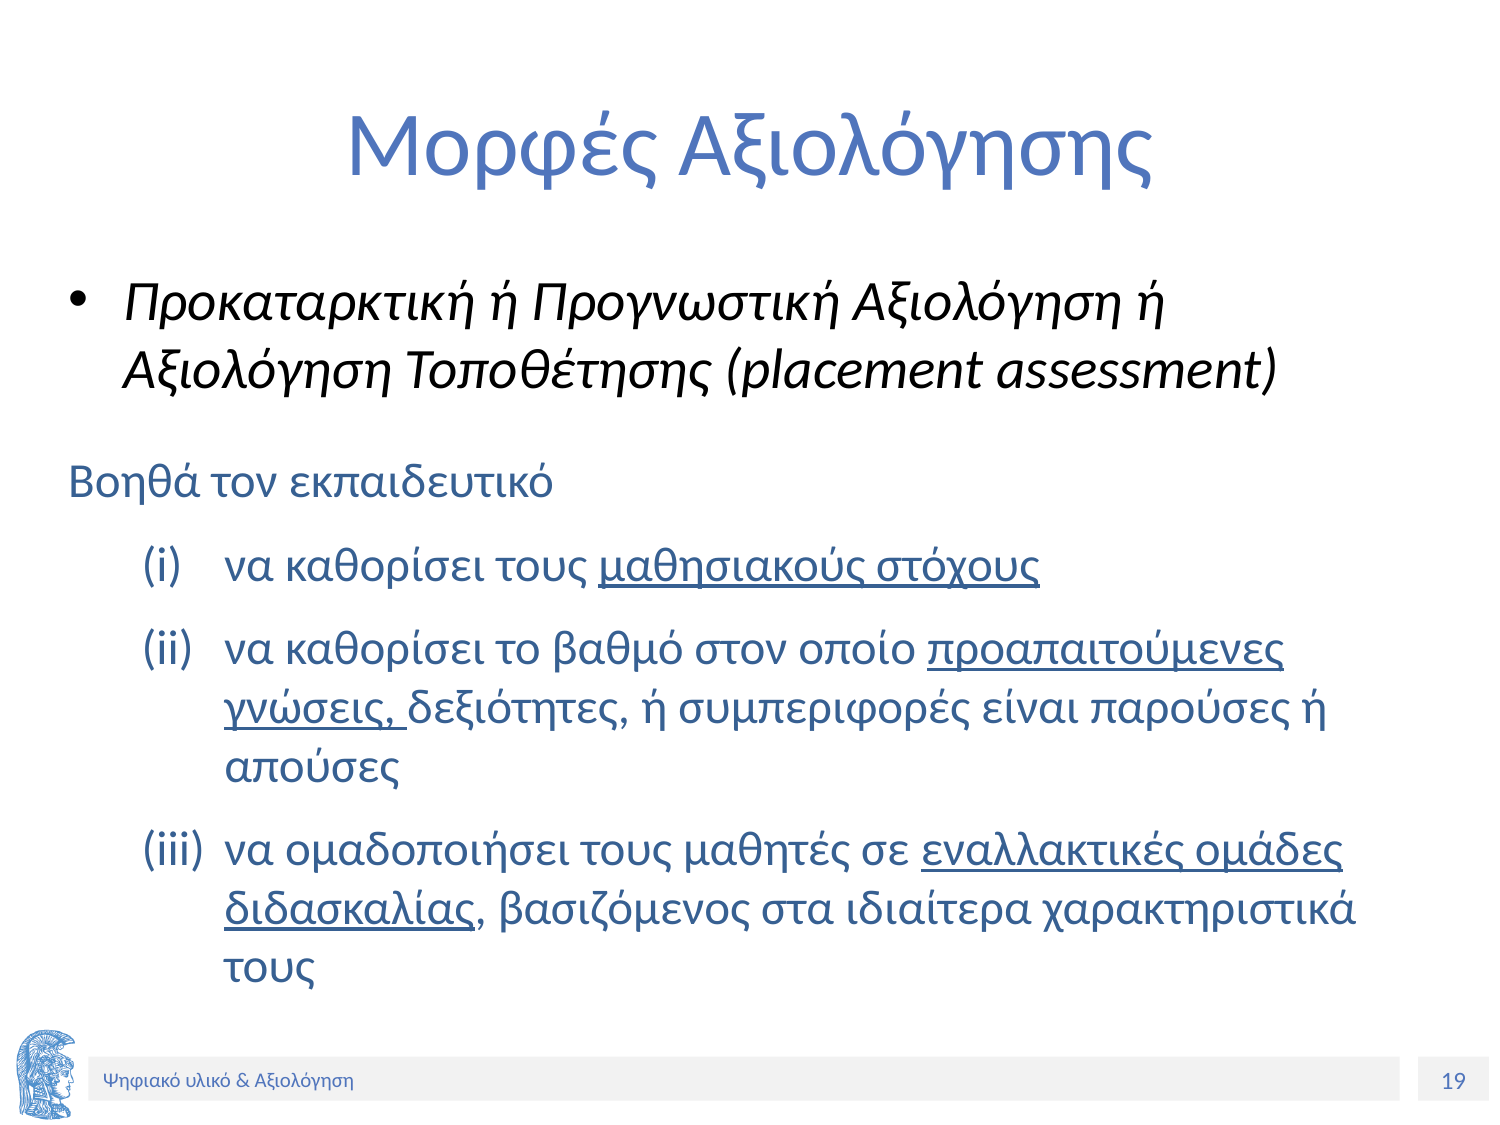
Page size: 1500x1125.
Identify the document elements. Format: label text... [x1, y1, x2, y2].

picture [9, 1026, 81, 1120]
list Προκαταρκτική ή Προγνωστική Αξιολόγηση ή Αξιολόγηση Τοποθέτησης (placement assessment) Βοηθά τον εκπαιδευτικό να καθορίσει τους μαθησιακούς στόχους να καθορίσει το βαθμό στον οποίο προαπαιτούμενες γνώσεις, δεξιότητες, ή συμπεριφορές είναι παρούσες ή απούσες να ομαδοποιήσει τους μαθητές σε εναλλακτικές ομάδες διδασκαλίας, βασιζόμενος στα ιδιαίτερα χαρακτηριστικά τους [53, 255, 1449, 1006]
title Μορφές Αξιολόγησης [75, 45, 1425, 233]
